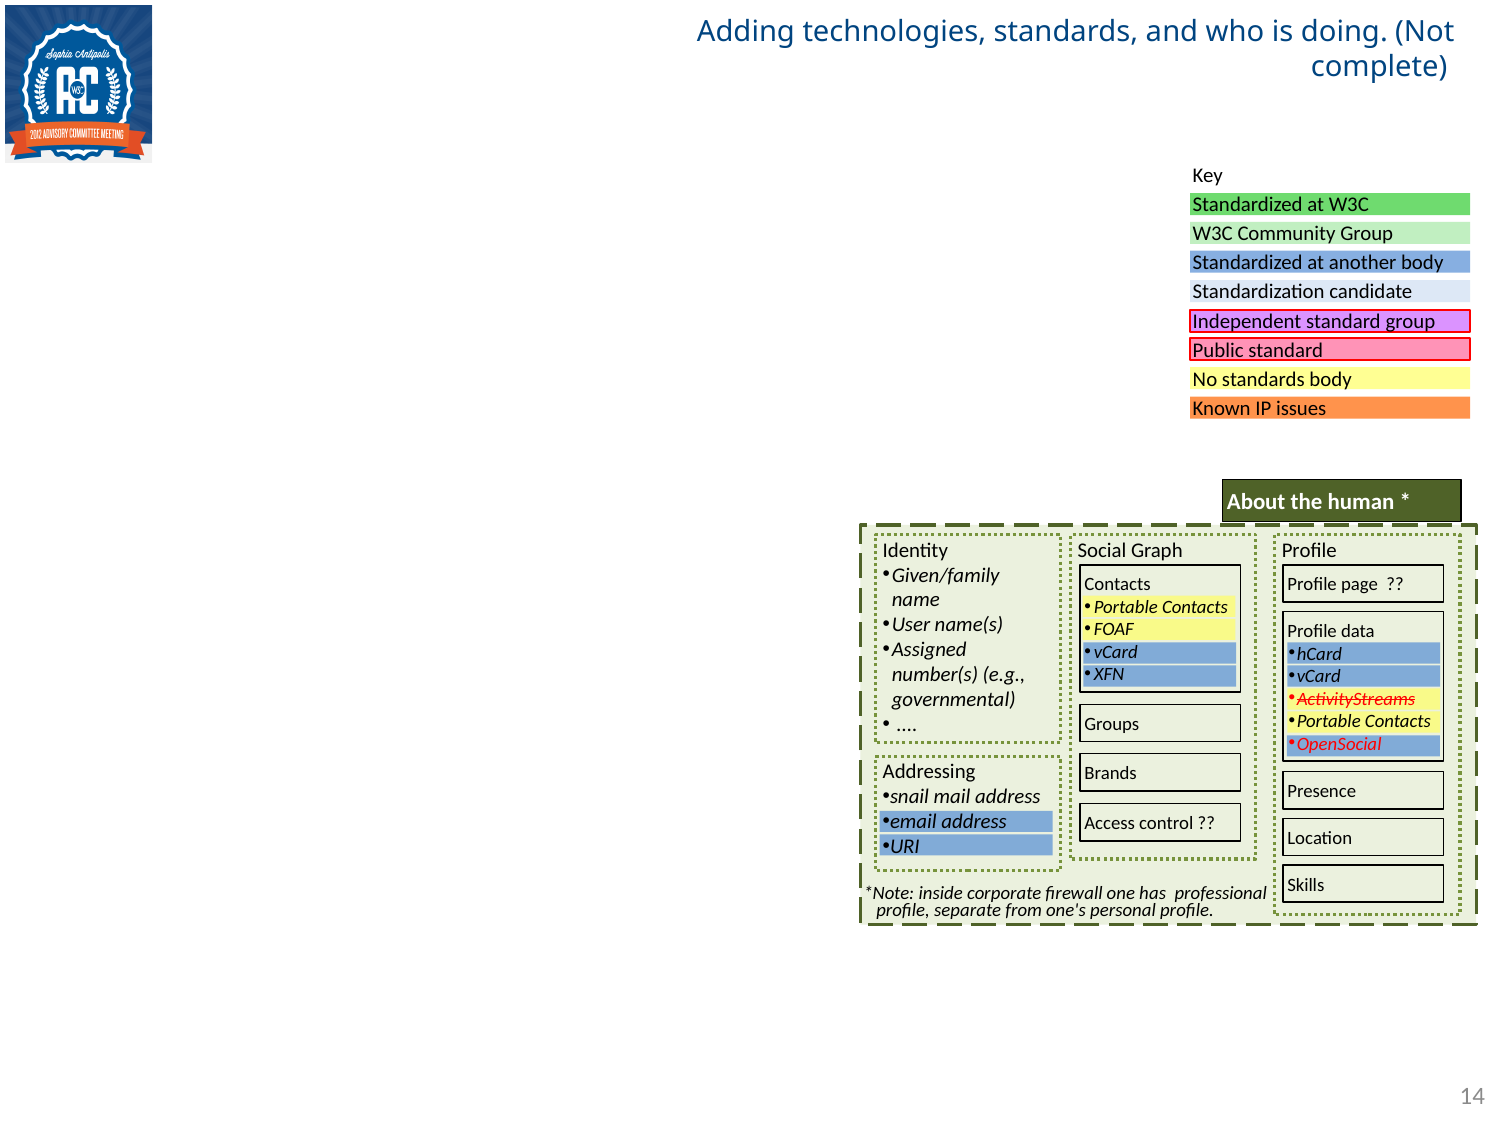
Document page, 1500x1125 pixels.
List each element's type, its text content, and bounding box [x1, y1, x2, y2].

text_box Presence [1282, 771, 1444, 809]
picture [4, 4, 154, 163]
text_box About the human * [1222, 479, 1461, 522]
text_box *Note: inside corporate firewall one has professional profile, separate from one's personal profile. [858, 879, 1287, 928]
text_box Profile [1272, 533, 1462, 917]
text_box [858, 523, 1478, 927]
text_box Contacts Portable Contacts FOAF vCard XFN [1079, 564, 1241, 692]
slide_number 14 [1149, 1065, 1500, 1125]
text_box Skills [1282, 864, 1444, 903]
text_box Profile data hCard vCard ActivityStreams Portable Contacts OpenSocial [1282, 611, 1444, 762]
text_box Adding technologies, standards, and who is doing. (Not complete) [545, 4, 1500, 90]
text_box Key Standardized at W3C W3C Community Group Standardized at another body Standardization candidate Independent standard group Public standard No standards body Known IP issues [1183, 158, 1478, 436]
text_box Addressing snail mail address email address URI [873, 755, 1063, 872]
text_box Identity Given/family name User name(s) Assigned number(s) (e.g., governmental) .... [873, 533, 1063, 745]
text_box Groups [1079, 704, 1241, 742]
text_box Social Graph [1068, 533, 1258, 861]
text_box Profile page ?? [1282, 564, 1444, 602]
text_box Access control ?? [1079, 803, 1241, 841]
text_box Location [1282, 818, 1444, 856]
text_box Brands [1079, 753, 1241, 791]
